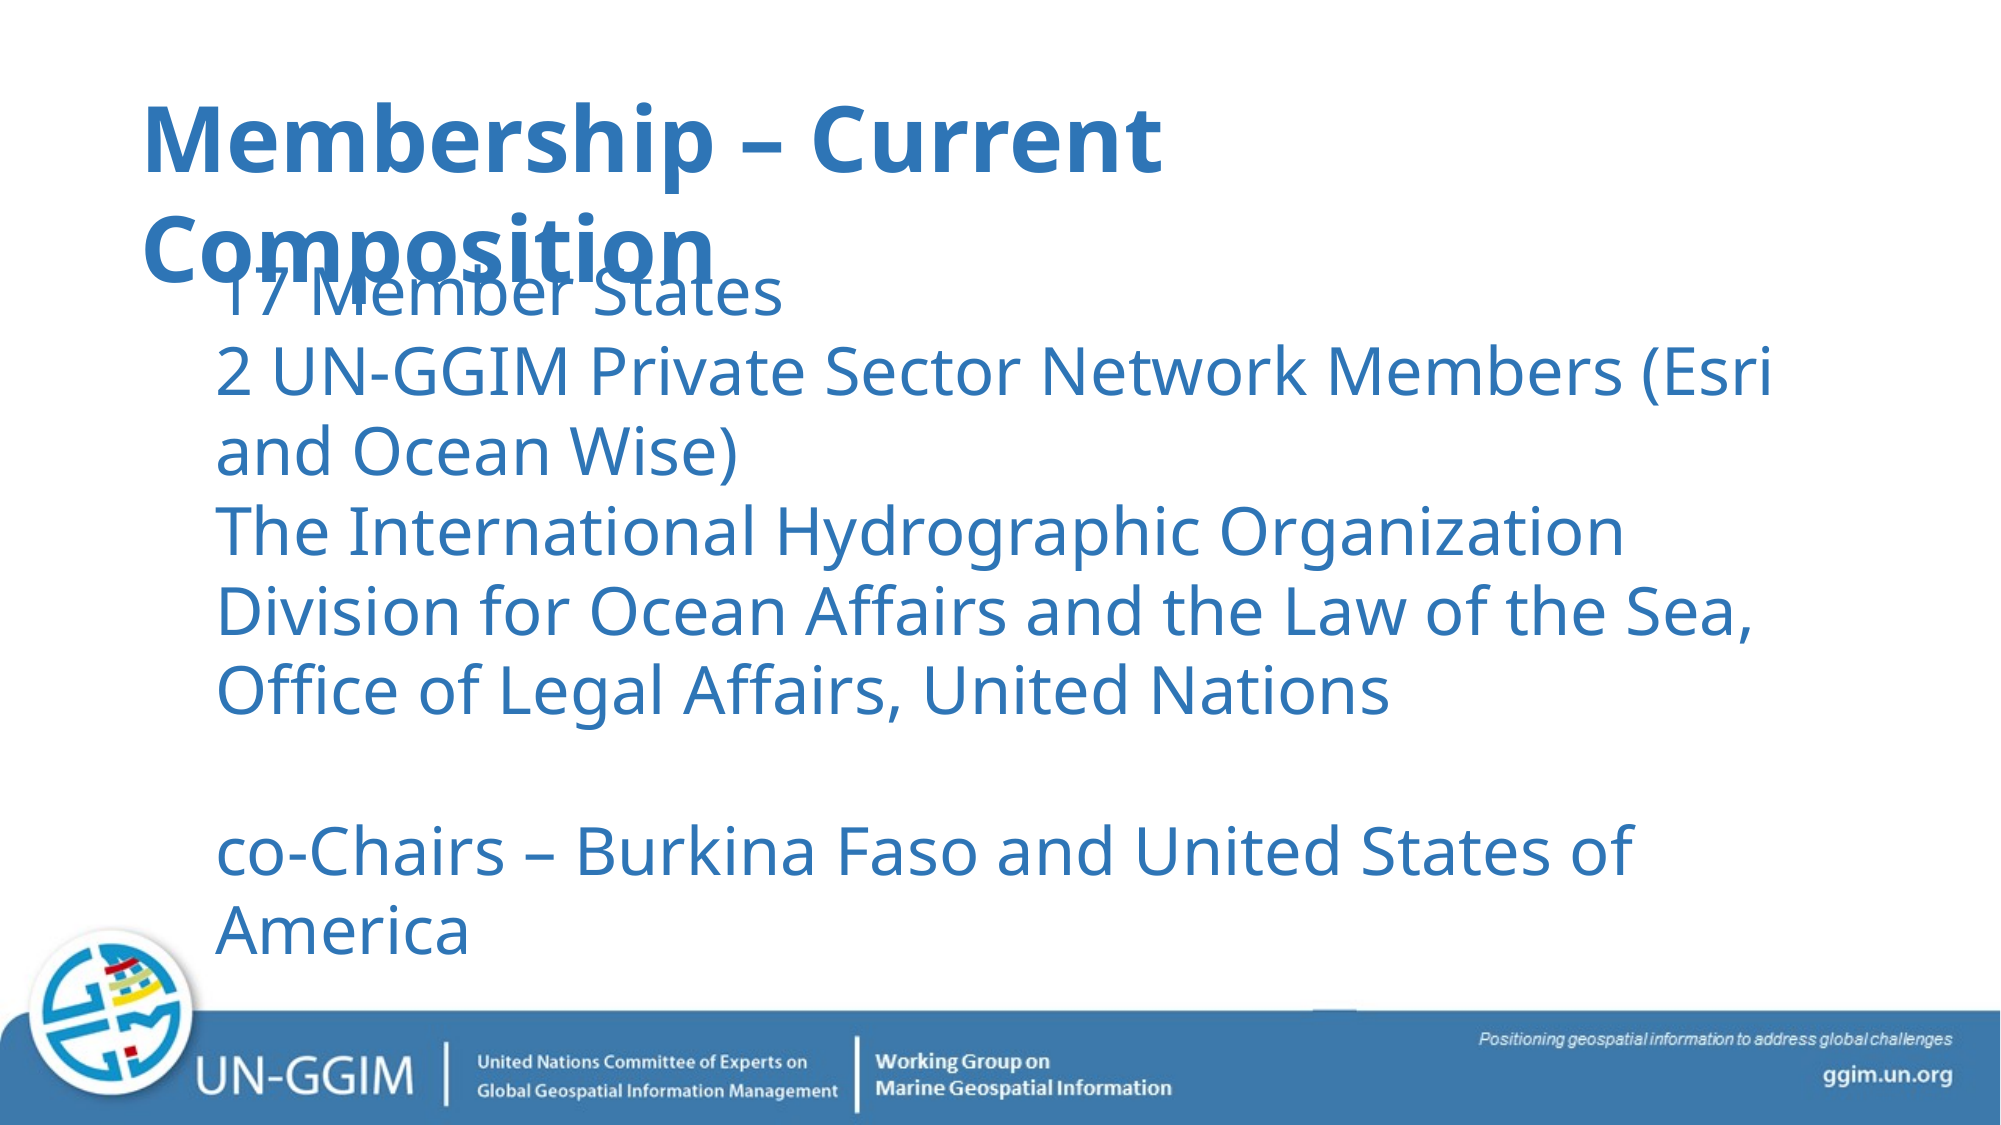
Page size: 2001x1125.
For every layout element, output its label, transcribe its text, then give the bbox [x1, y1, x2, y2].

text_box Membership – Current Composition [125, 73, 1578, 241]
picture [0, 0, 2001, 1125]
text_box 17 Member States 2 UN-GGIM Private Sector Network Members (Esri and Ocean Wise) The International Hydrographic Organization Division for Ocean Affairs and the Law of the Sea, Office of Legal Affairs, United Nations co-Chairs – Burkina Faso and United States of America [125, 241, 1846, 976]
